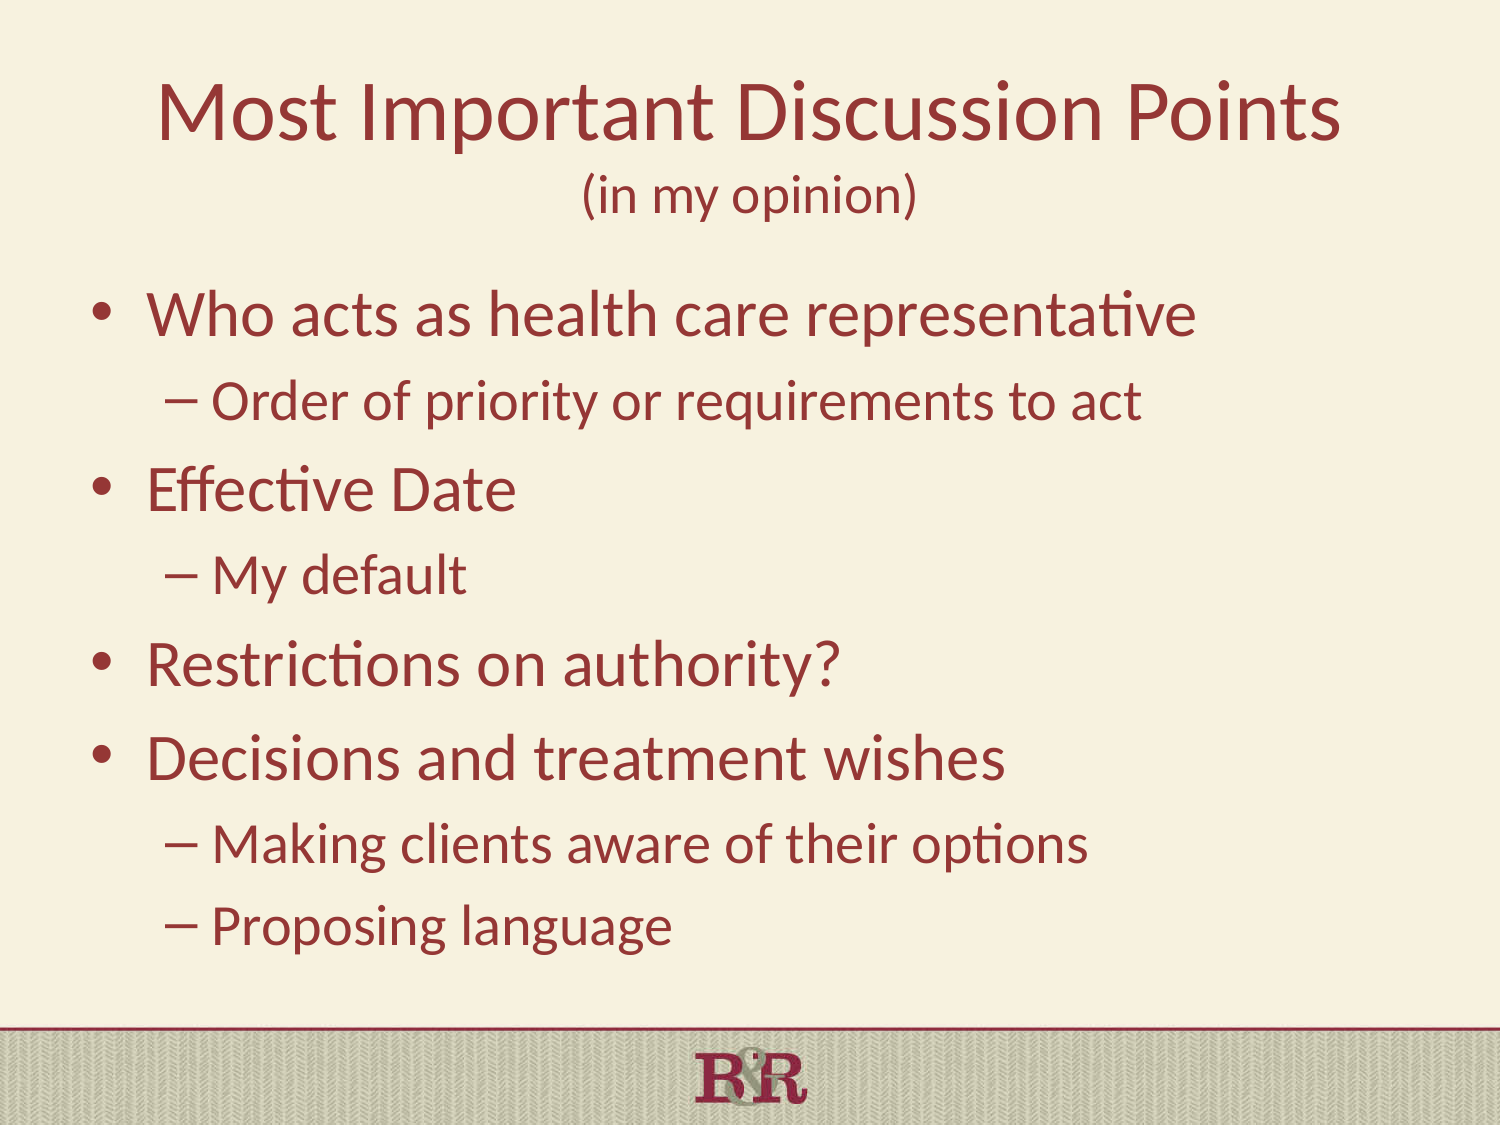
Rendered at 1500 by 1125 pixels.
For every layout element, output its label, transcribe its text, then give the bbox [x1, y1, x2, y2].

title Most Important Discussion Points (in my opinion) [75, 45, 1425, 233]
list Who acts as health care representative Order of priority or requirements to act Effective Date My default Restrictions on authority? Decisions and treatment wishes Making clients aware of their options Proposing language [75, 262, 1425, 1005]
picture [0, 0, 1500, 1125]
